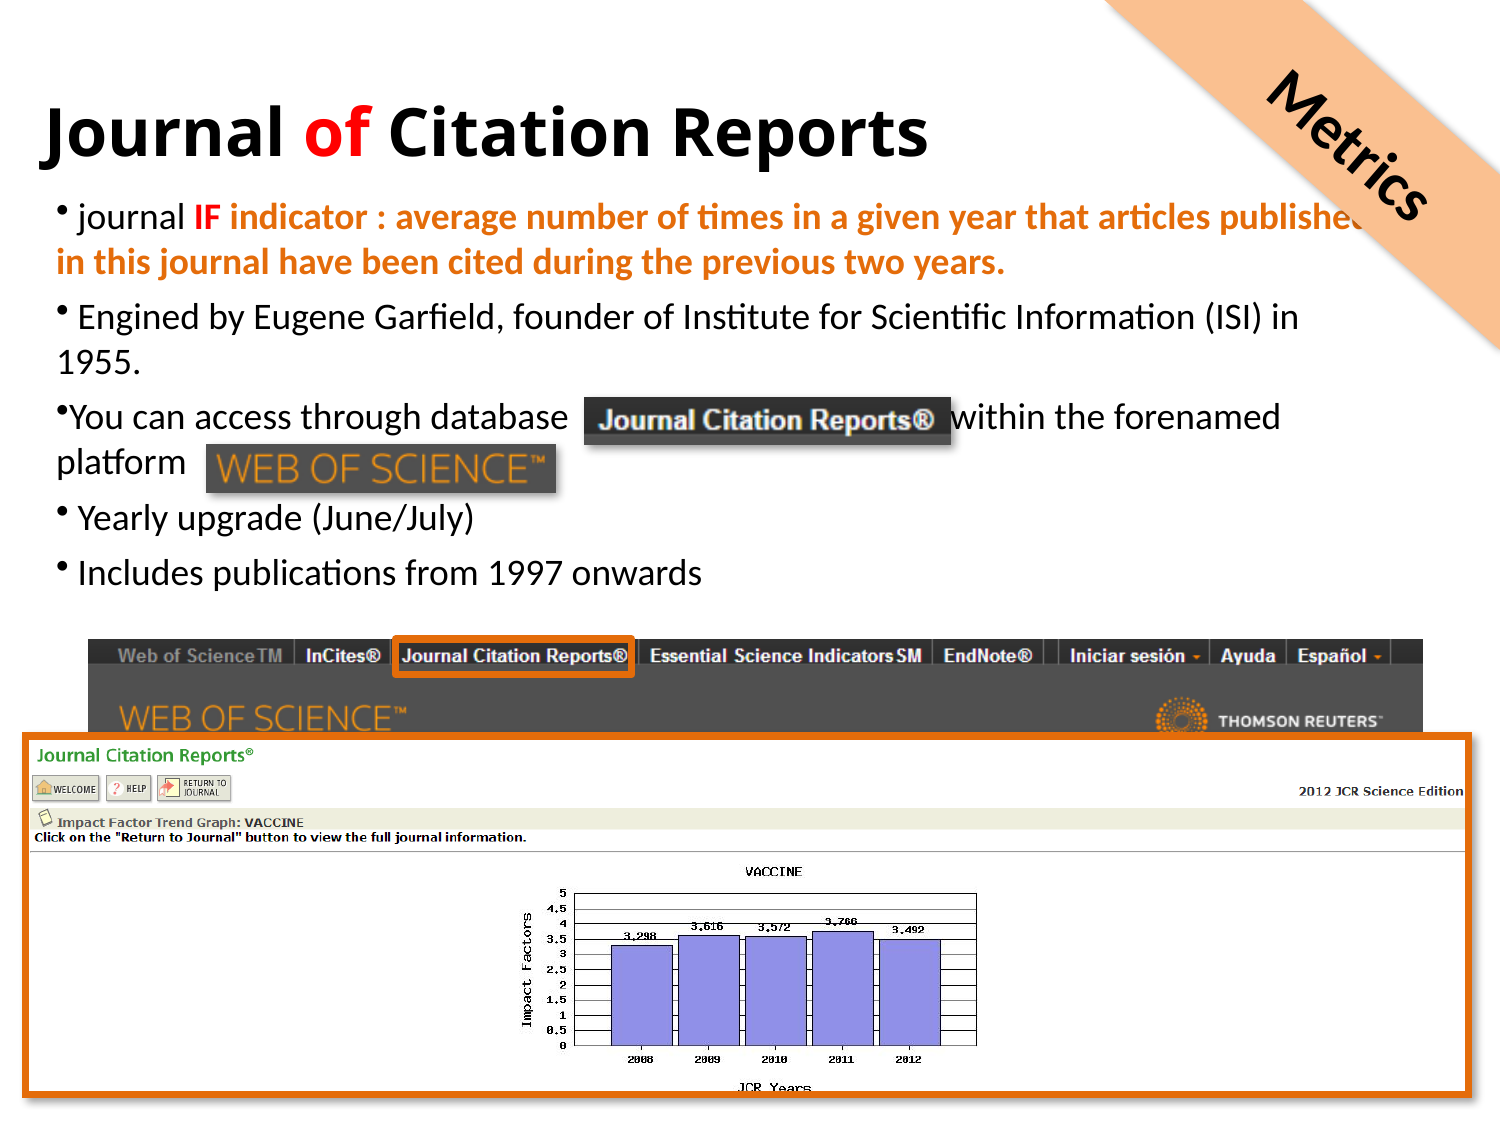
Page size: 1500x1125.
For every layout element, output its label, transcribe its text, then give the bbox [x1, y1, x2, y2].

text_box Journal of Citation Reports [29, 42, 998, 138]
text_box Metrics [1238, 35, 1469, 251]
text_box journal IF indicator : average number of times in a given year that articles published in this journal have been cited during the previous two years. Engined by Eugene Garfield, founder of Institute for Scientific Information (ISI) in 1955. You can access through database within the forenamed platform Yearly upgrade (June/July) Includes publications from 1997 onwards [41, 184, 1392, 601]
picture [584, 396, 951, 445]
picture [206, 444, 556, 493]
picture [29, 638, 1465, 1092]
text_box [1102, 0, 1500, 352]
